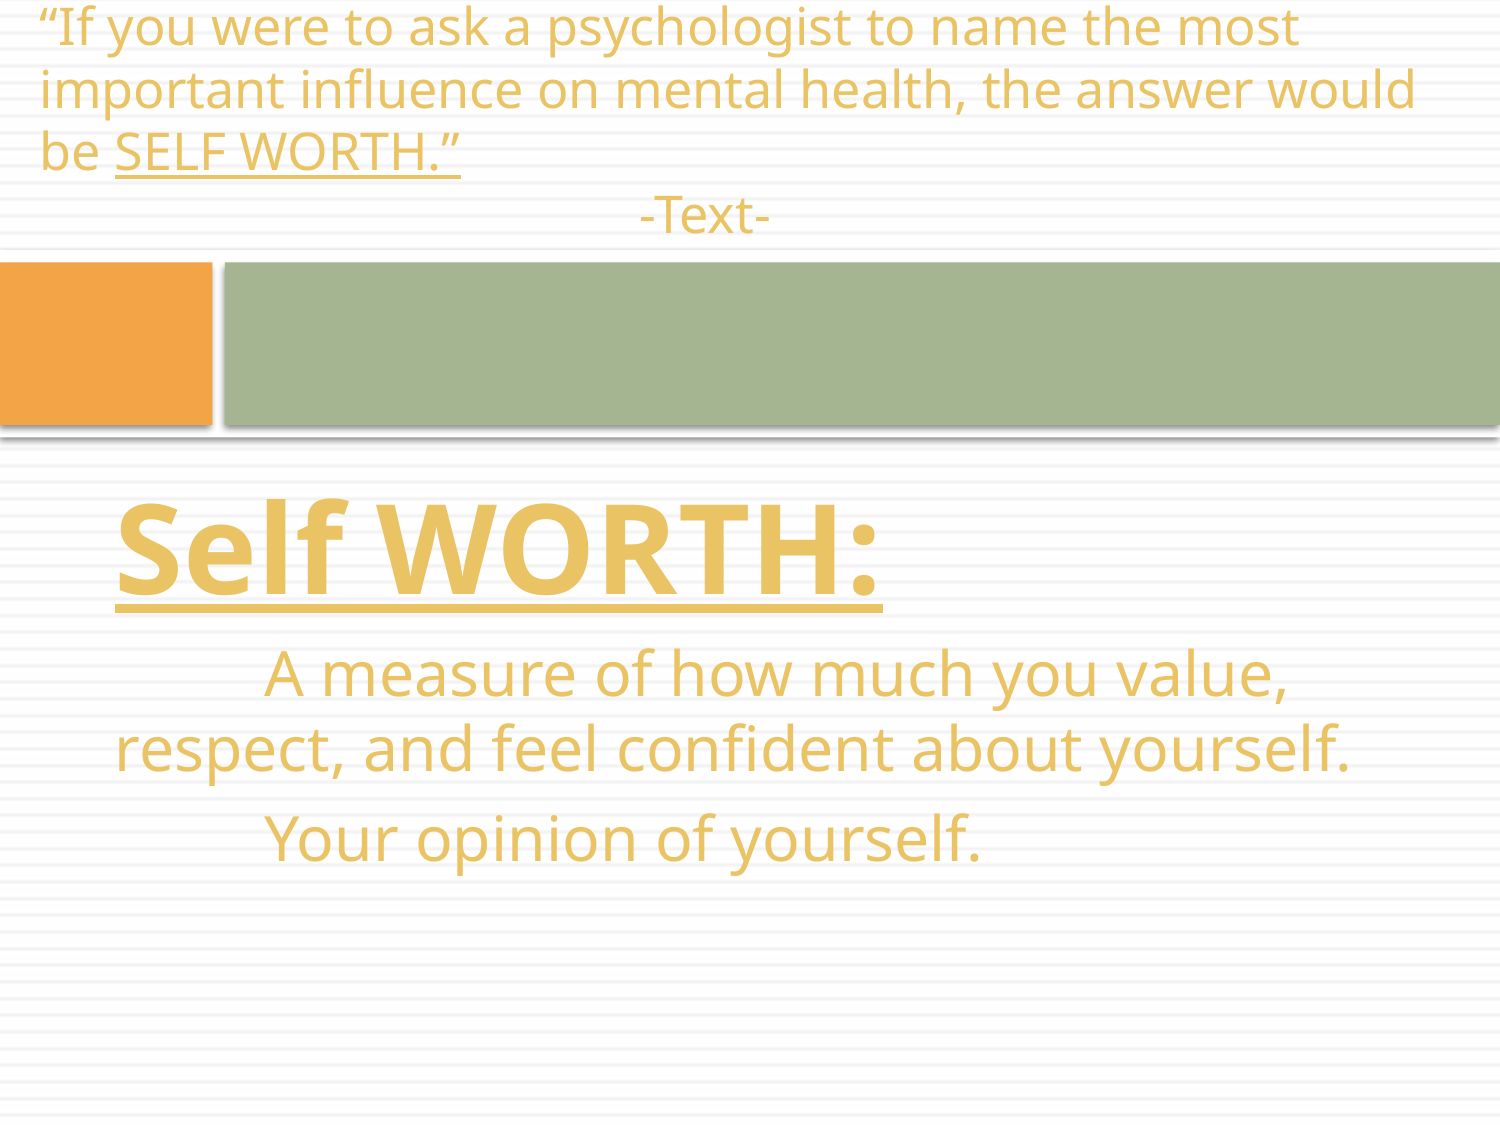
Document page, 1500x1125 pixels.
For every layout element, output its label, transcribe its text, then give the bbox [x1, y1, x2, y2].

title “If you were to ask a psychologist to name the most important influence on mental health, the answer would be SELF WORTH.” -Text- [24, 24, 1475, 213]
list Self WORTH: A measure of how much you value, respect, and feel confident about yourself. Your opinion of yourself. [99, 462, 1394, 1100]
